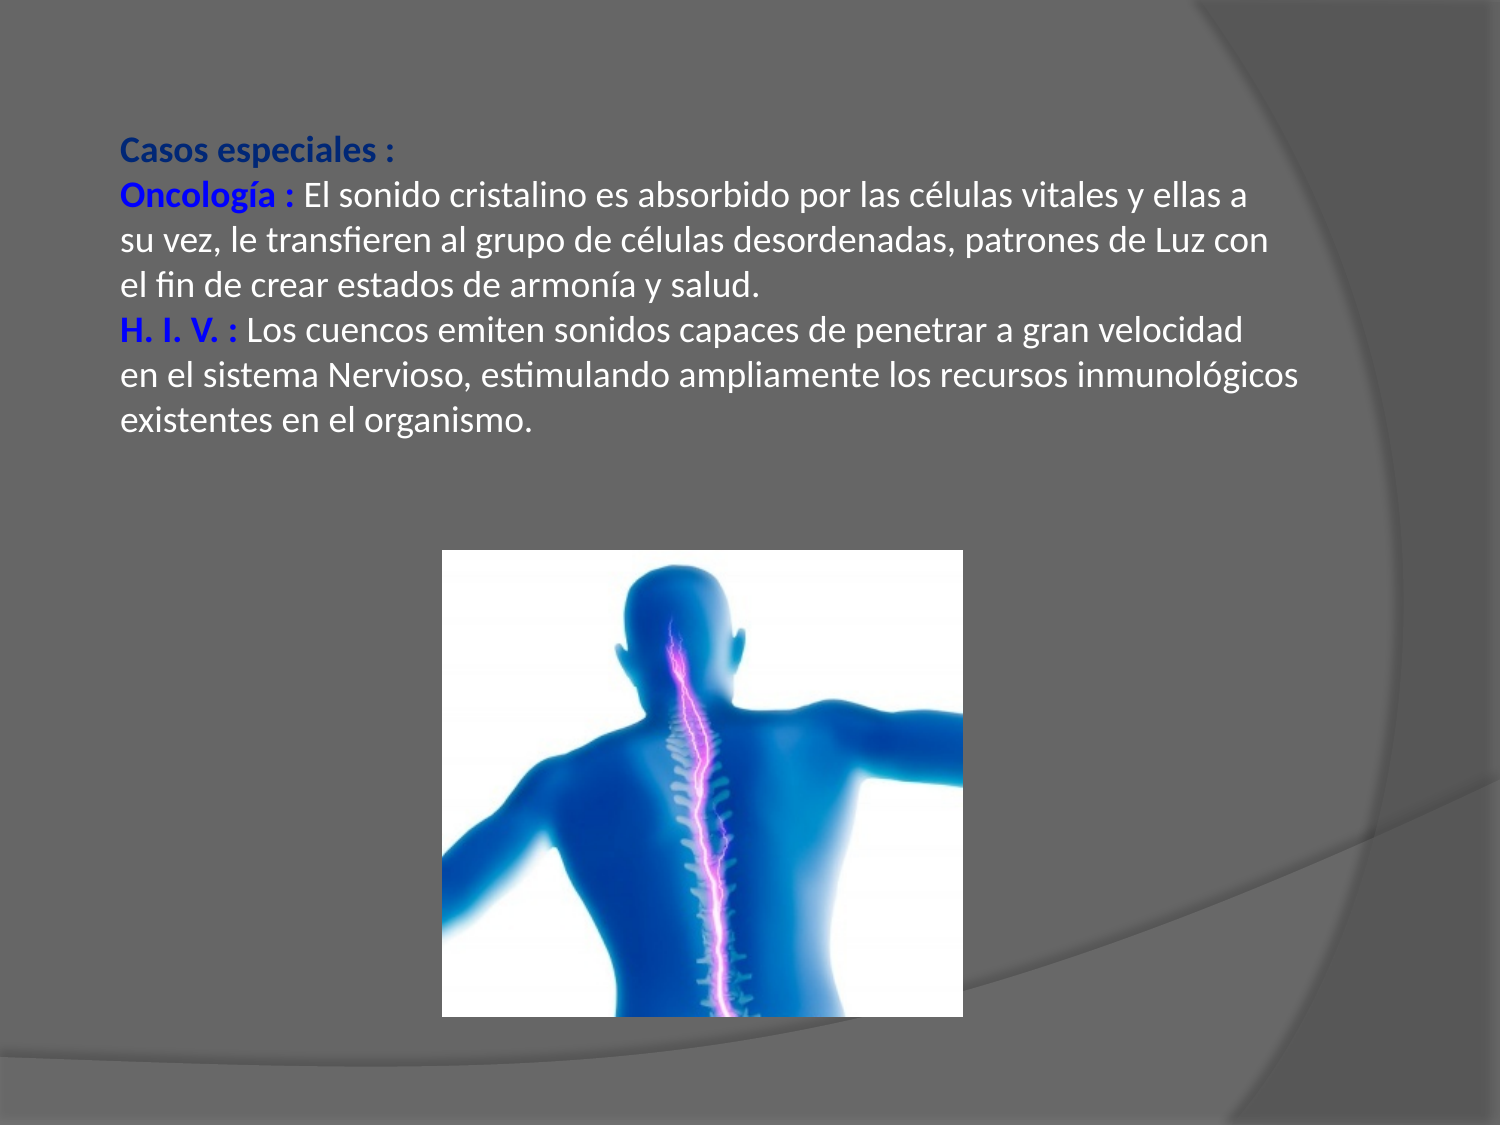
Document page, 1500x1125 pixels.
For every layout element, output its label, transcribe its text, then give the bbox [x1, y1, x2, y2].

picture [442, 550, 963, 1018]
text_box Casos especiales : Oncología : El sonido cristalino es absorbido por las células vitales y ellas a su vez, le transfieren al grupo de células desordenadas, patrones de Luz con el fin de crear estados de armonía y salud. H. I. V. : Los cuencos emiten sonidos capaces de penetrar a gran velocidad en el sistema Nervioso, estimulando ampliamente los recursos inmunológicos existentes en el organismo. [105, 117, 1407, 447]
